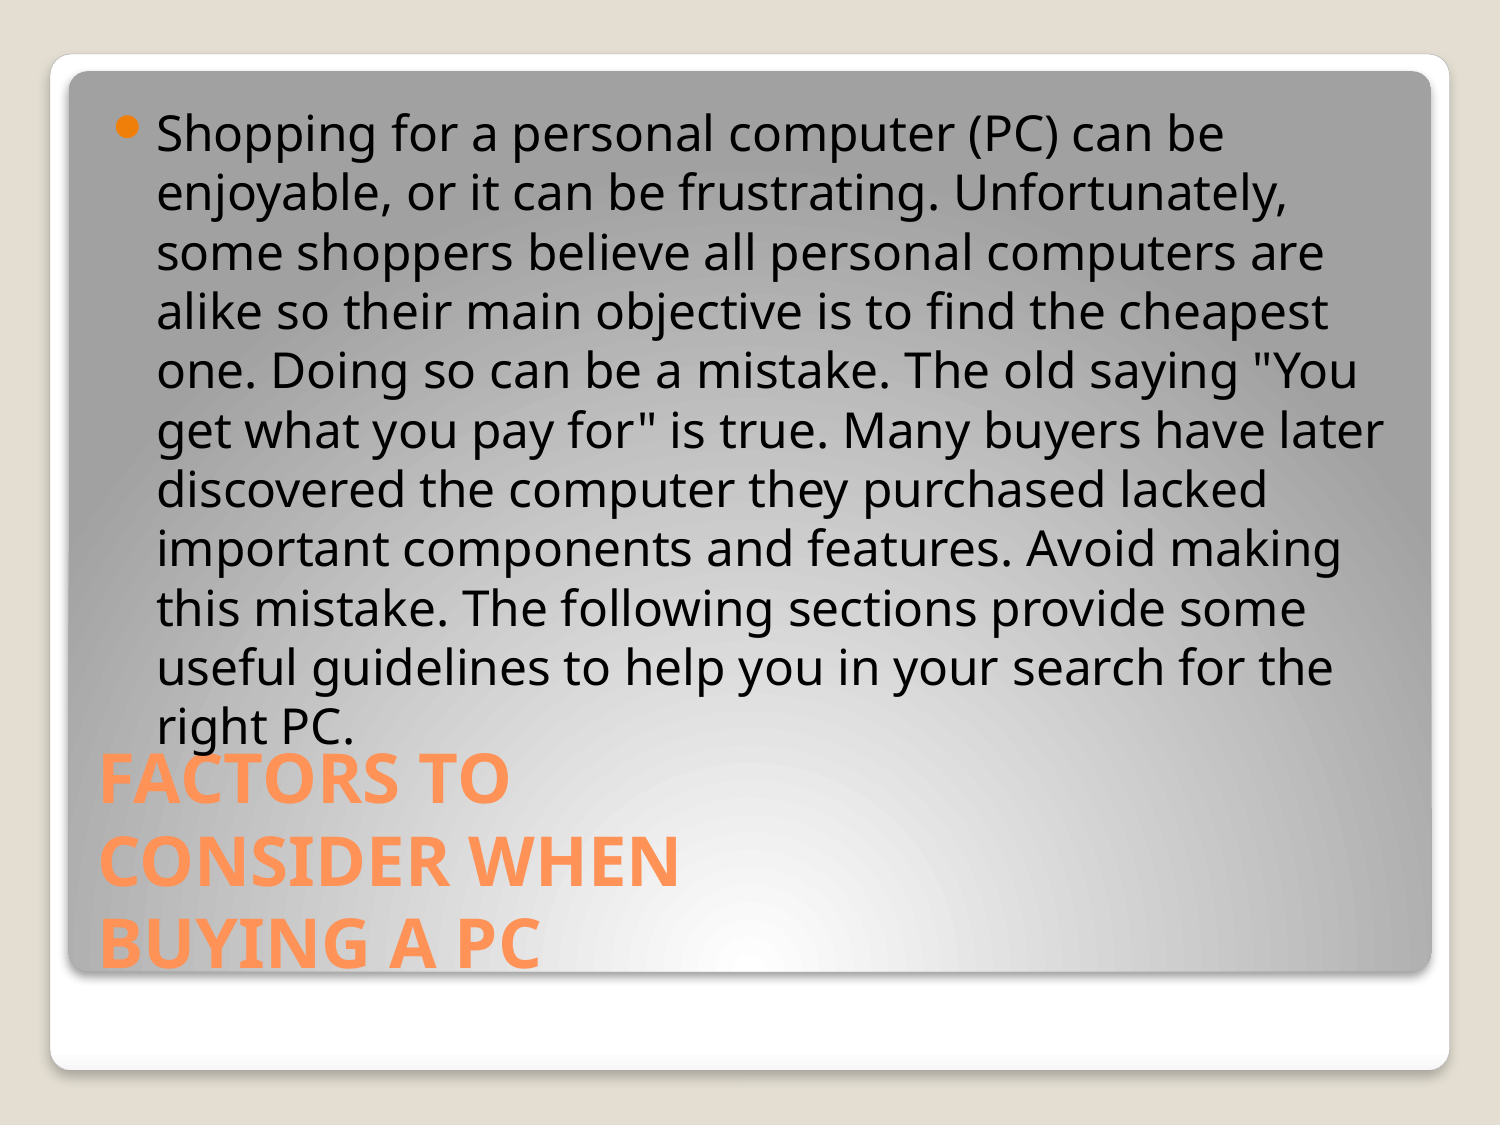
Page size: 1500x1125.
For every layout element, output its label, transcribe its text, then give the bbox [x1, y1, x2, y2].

list Shopping for a personal computer (PC) can be enjoyable, or it can be frustrating. Unfortunately, some shoppers believe all personal computers are alike so their main objective is to find the cheapest one. Doing so can be a mistake. The old saying "You get what you pay for" is true. Many buyers have later discovered the computer they purchased lacked important components and features. Avoid making this mistake. The following sections provide some useful guidelines to help you in your search for the right PC. [82, 86, 1425, 774]
title FACTORS TO CONSIDER WHEN BUYING A PC [82, 774, 800, 990]
